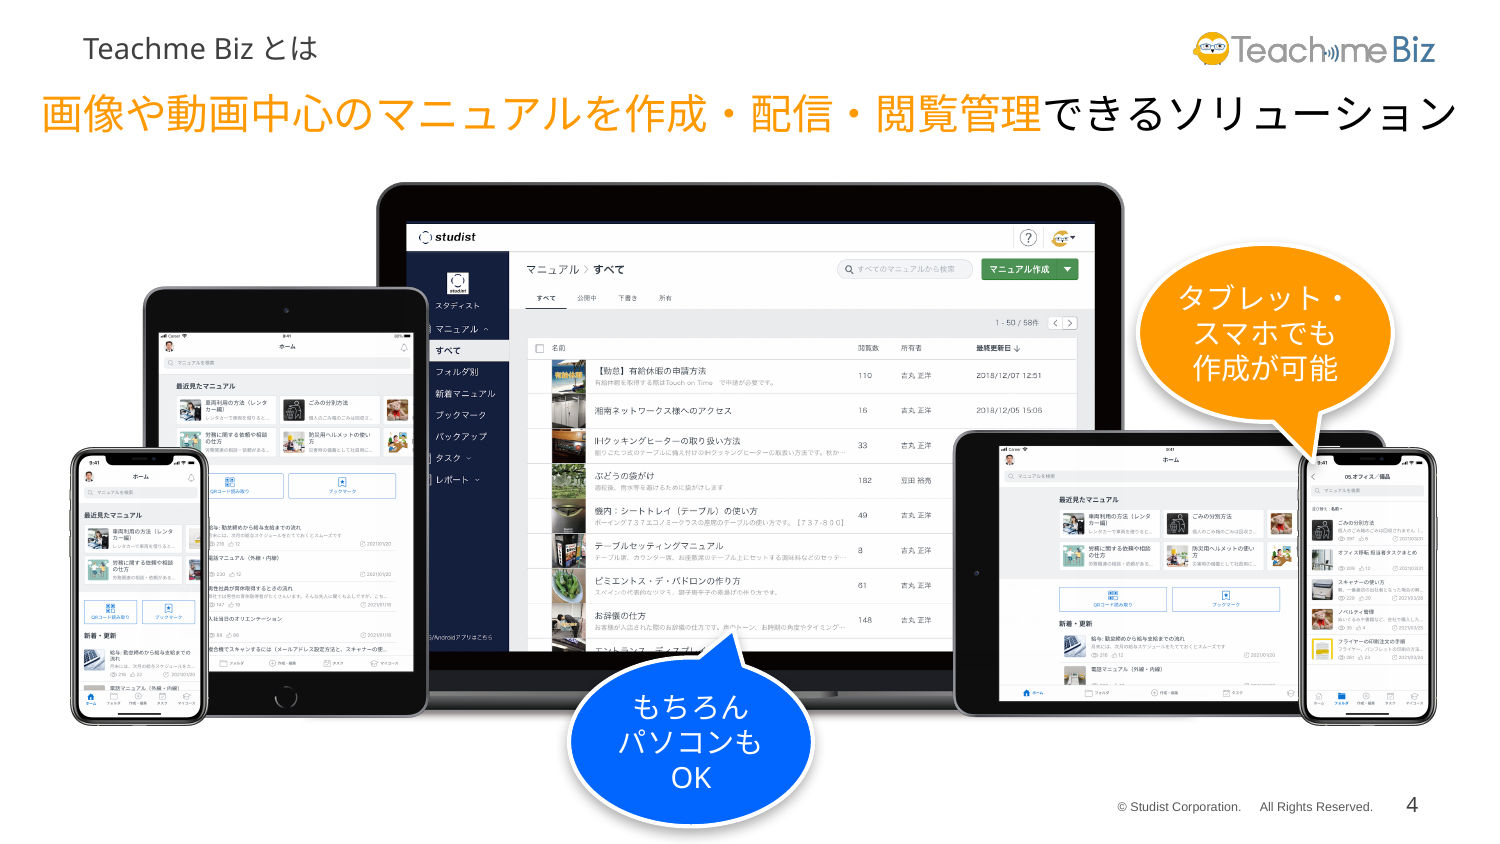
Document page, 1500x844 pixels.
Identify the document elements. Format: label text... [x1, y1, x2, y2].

picture [68, 182, 1438, 761]
list 画像や動画中心のマニュアルを作成・配信・閲覧管理できるソリューション [16, 79, 1484, 159]
text_box もちろん パソコンも OK [575, 769, 807, 827]
title Teachme Bizとは [68, 0, 1438, 79]
text_box タブレット・ スマホでも 作成が可能 [1243, 243, 1393, 419]
slide_number 4 [1400, 555, 1468, 844]
